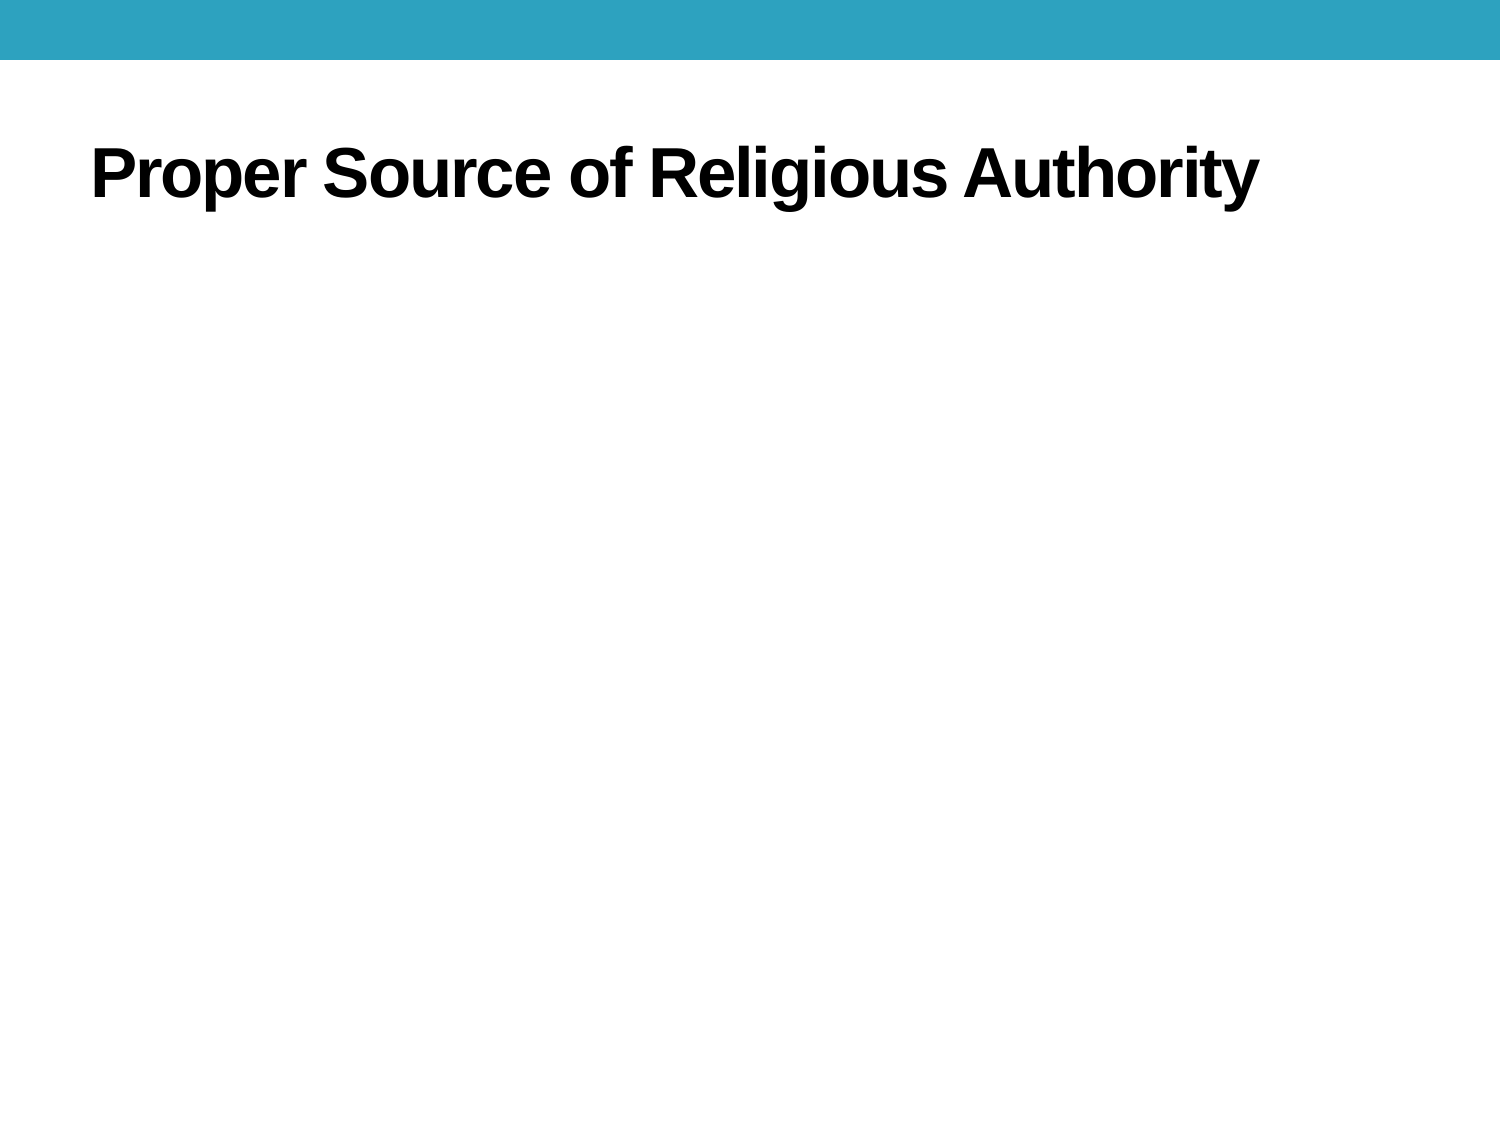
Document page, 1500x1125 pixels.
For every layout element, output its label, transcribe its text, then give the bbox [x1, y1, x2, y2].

title Proper Source of Religious Authority [75, 87, 1425, 250]
